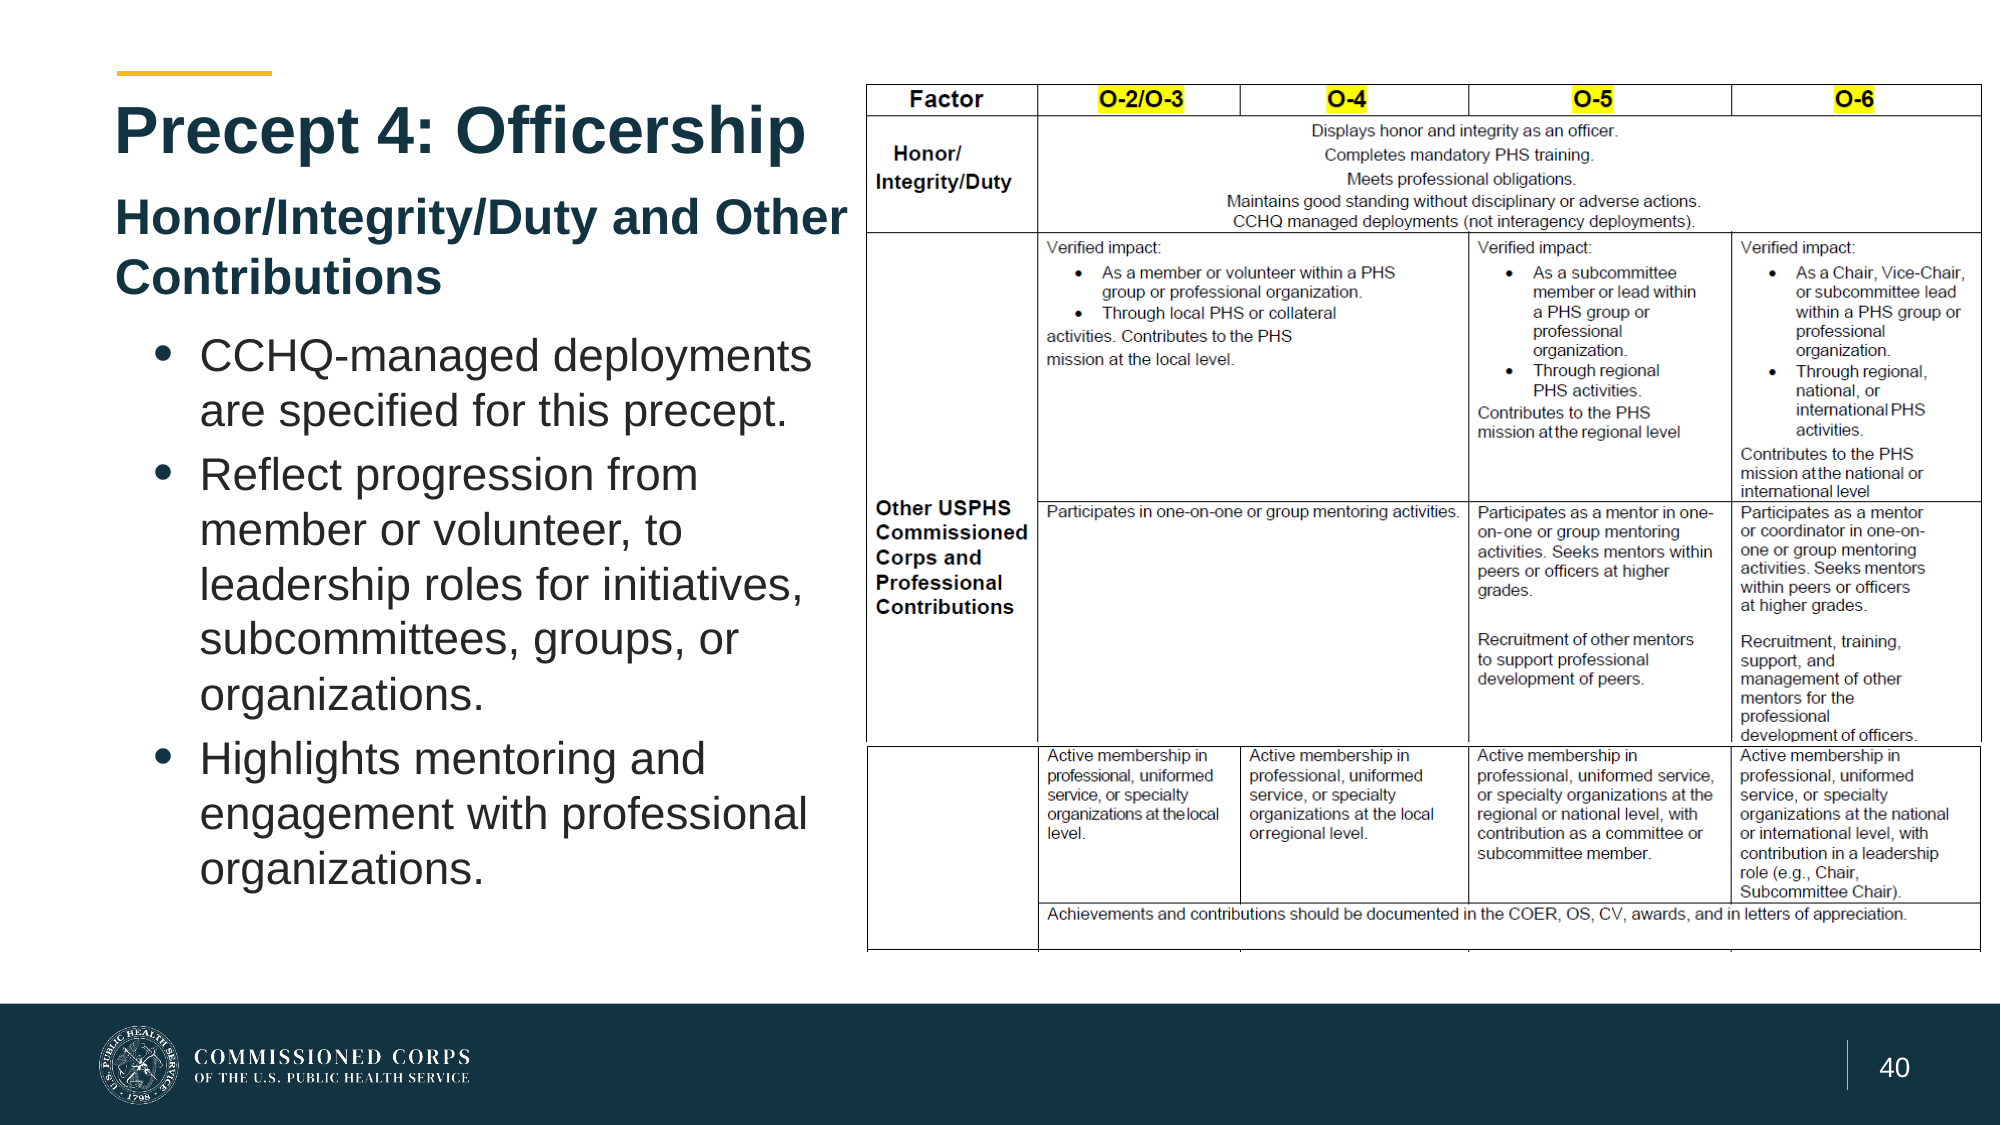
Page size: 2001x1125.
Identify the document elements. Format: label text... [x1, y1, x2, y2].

list Honor/Integrity/Duty and Other Contributions [99, 176, 859, 244]
picture [864, 79, 1983, 952]
list CCHQ-managed deployments are specified for this precept. Reflect progression from member or volunteer, to leadership roles for initiatives, subcommittees, groups, or organizations. Highlights mentoring and engagement with professional organizations. [99, 317, 838, 911]
picture [99, 1024, 471, 1106]
title Precept 4: Officership [99, 79, 862, 176]
